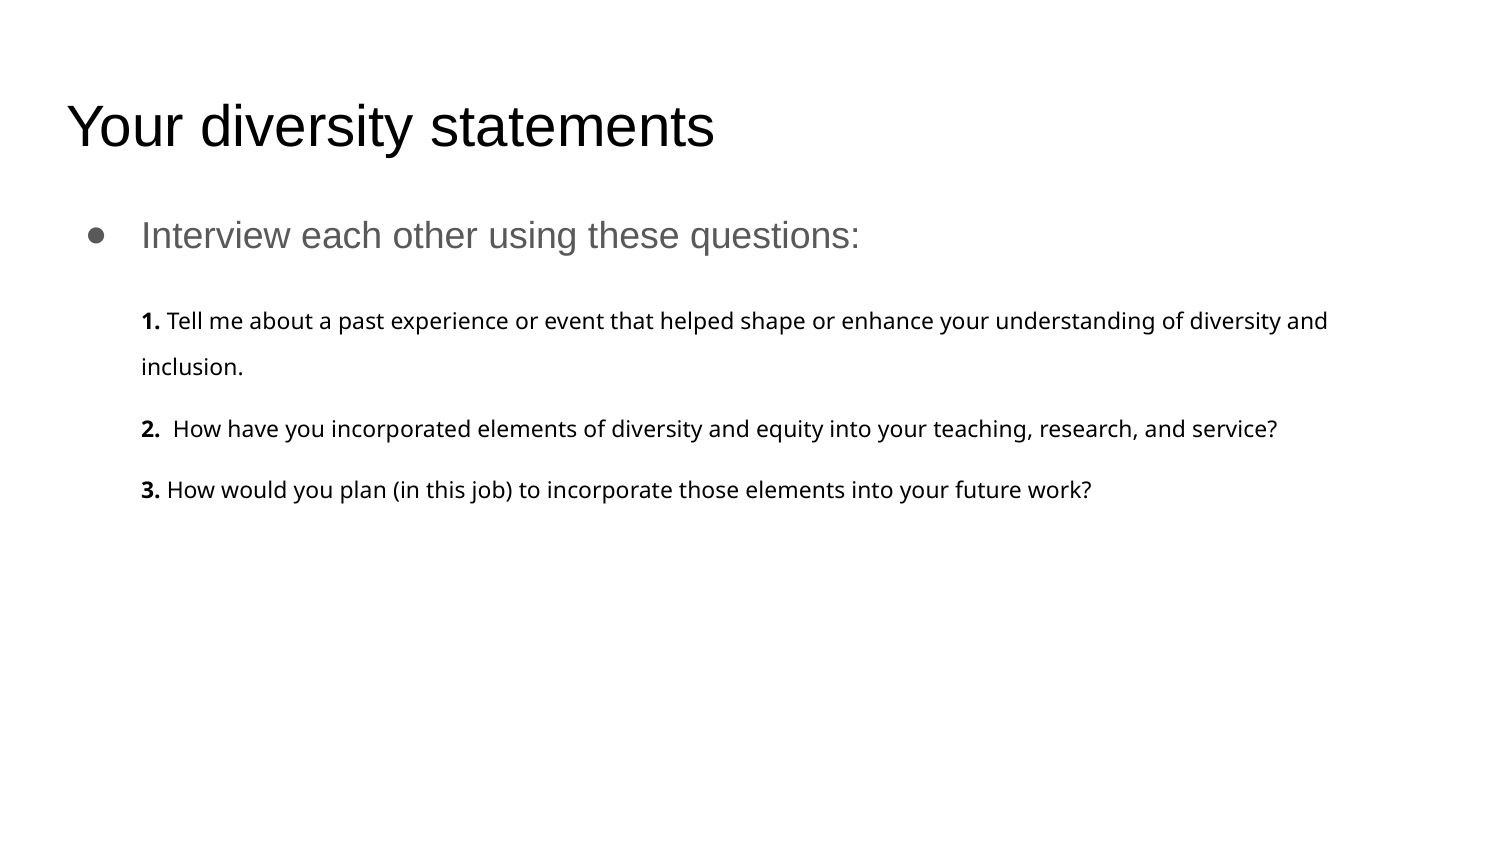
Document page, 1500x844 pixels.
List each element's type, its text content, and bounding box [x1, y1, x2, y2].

title Your diversity statements [51, 72, 1449, 167]
list Interview each other using these questions: 1. Tell me about a past experience or event that helped shape or enhance your understanding of diversity and inclusion. 2. How have you incorporated elements of diversity and equity into your teaching, research, and service? 3. How would you plan (in this job) to incorporate those elements into your future work? [51, 189, 1449, 750]
